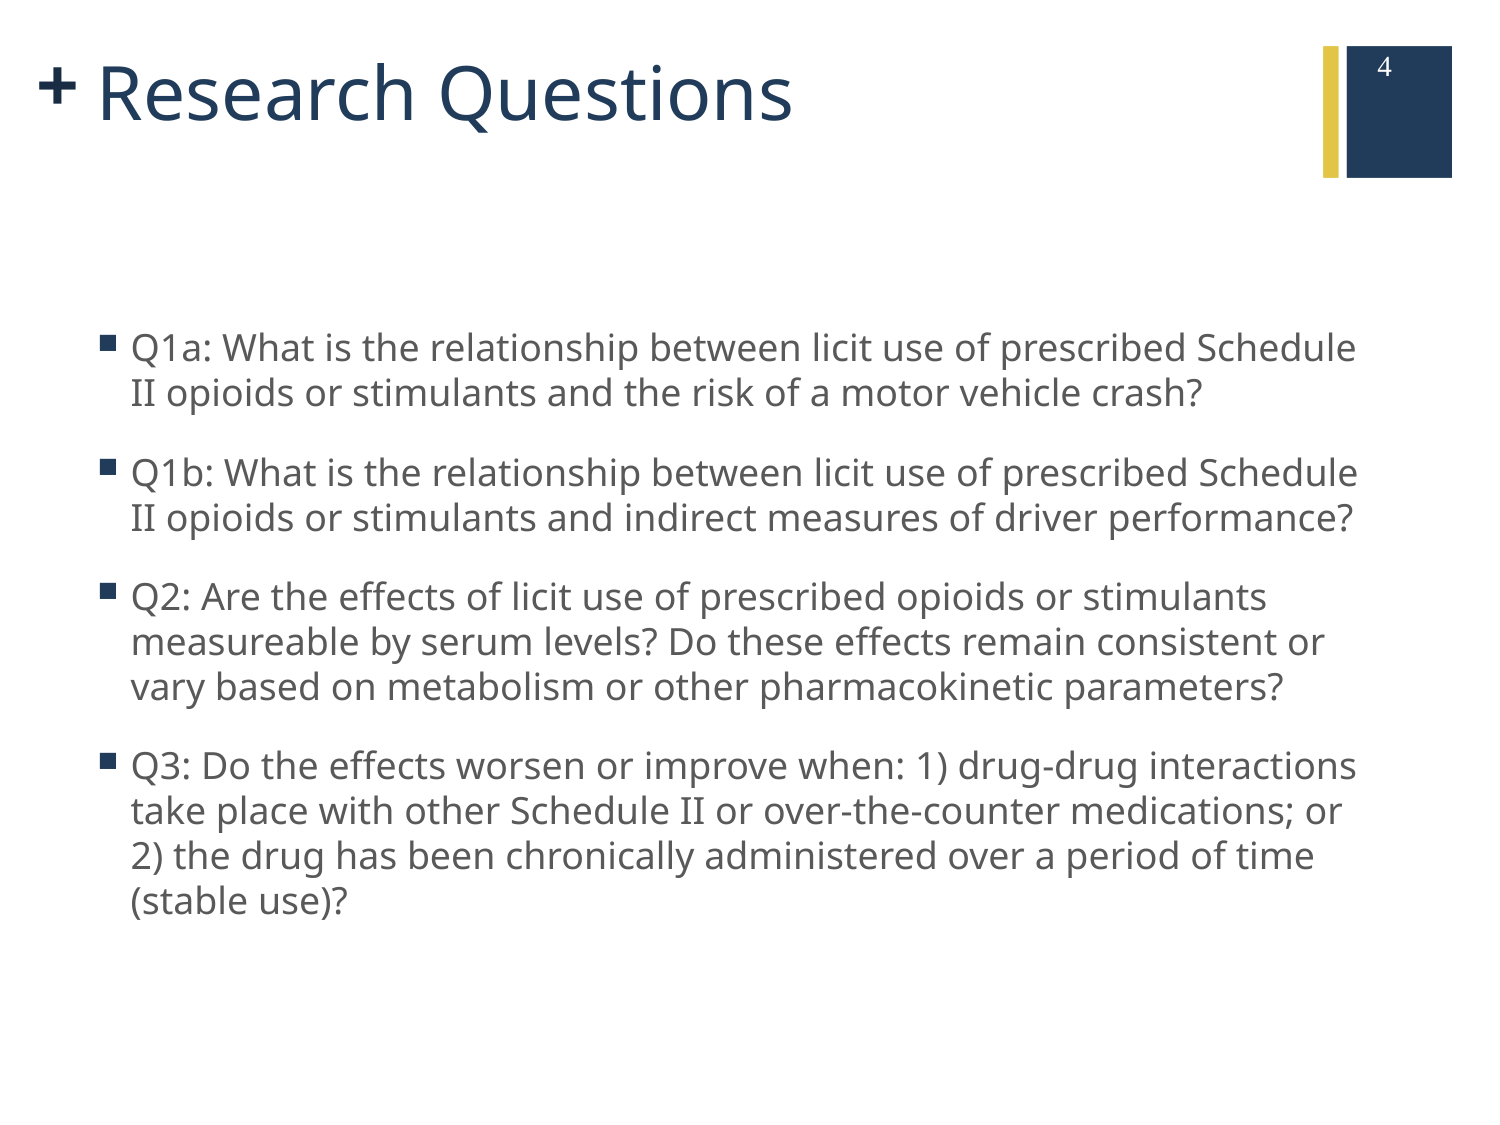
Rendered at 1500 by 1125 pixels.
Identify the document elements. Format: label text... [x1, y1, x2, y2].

slide_number 4 [1362, 39, 1454, 100]
list Q1a: What is the relationship between licit use of prescribed Schedule II opioids or stimulants and the risk of a motor vehicle crash? Q1b: What is the relationship between licit use of prescribed Schedule II opioids or stimulants and indirect measures of driver performance? Q2: Are the effects of licit use of prescribed opioids or stimulants measureable by serum levels? Do these effects remain consistent or vary based on metabolism or other pharmacokinetic parameters? Q3: Do the effects worsen or improve when: 1) drug-drug interactions take place with other Schedule II or over-the-counter medications; or 2) the drug has been chronically administered over a period of time (stable use)? [82, 316, 1393, 1031]
title Research Questions [81, 37, 1322, 136]
